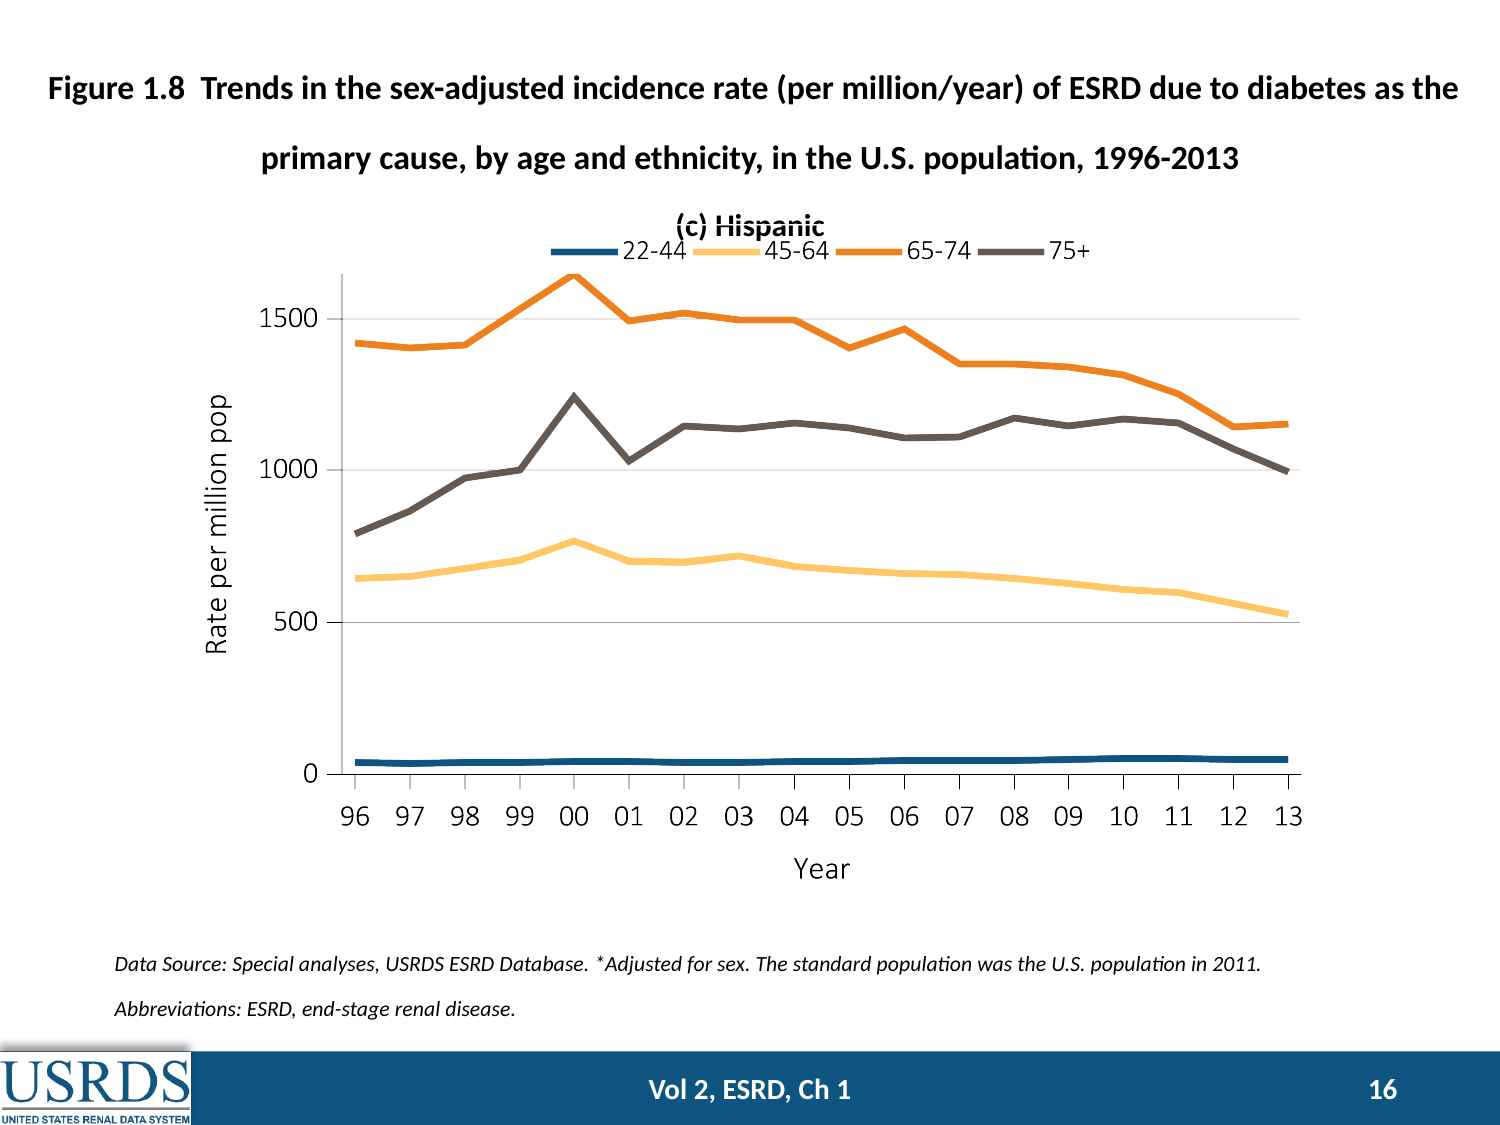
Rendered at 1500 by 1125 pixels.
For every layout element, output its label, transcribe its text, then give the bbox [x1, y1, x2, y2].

picture [187, 224, 1313, 901]
text_box Data Source: Special analyses, USRDS ESRD Database. *Adjusted for sex. The standard population was the U.S. population in 2011. Abbreviations: ESRD, end-stage renal disease. [99, 937, 1363, 1043]
footer Vol 2, ESRD, Ch 1 [587, 1062, 913, 1113]
picture [0, 1051, 192, 1125]
text_box Figure 1.8 Trends in the sex-adjusted incidence rate (per million/year) of ESRD due to diabetes as the primary cause, by age and ethnicity, in the U.S. population, 1996-2013 (c) Hispanic [0, 51, 1500, 272]
slide_number 16 [1262, 1062, 1413, 1108]
